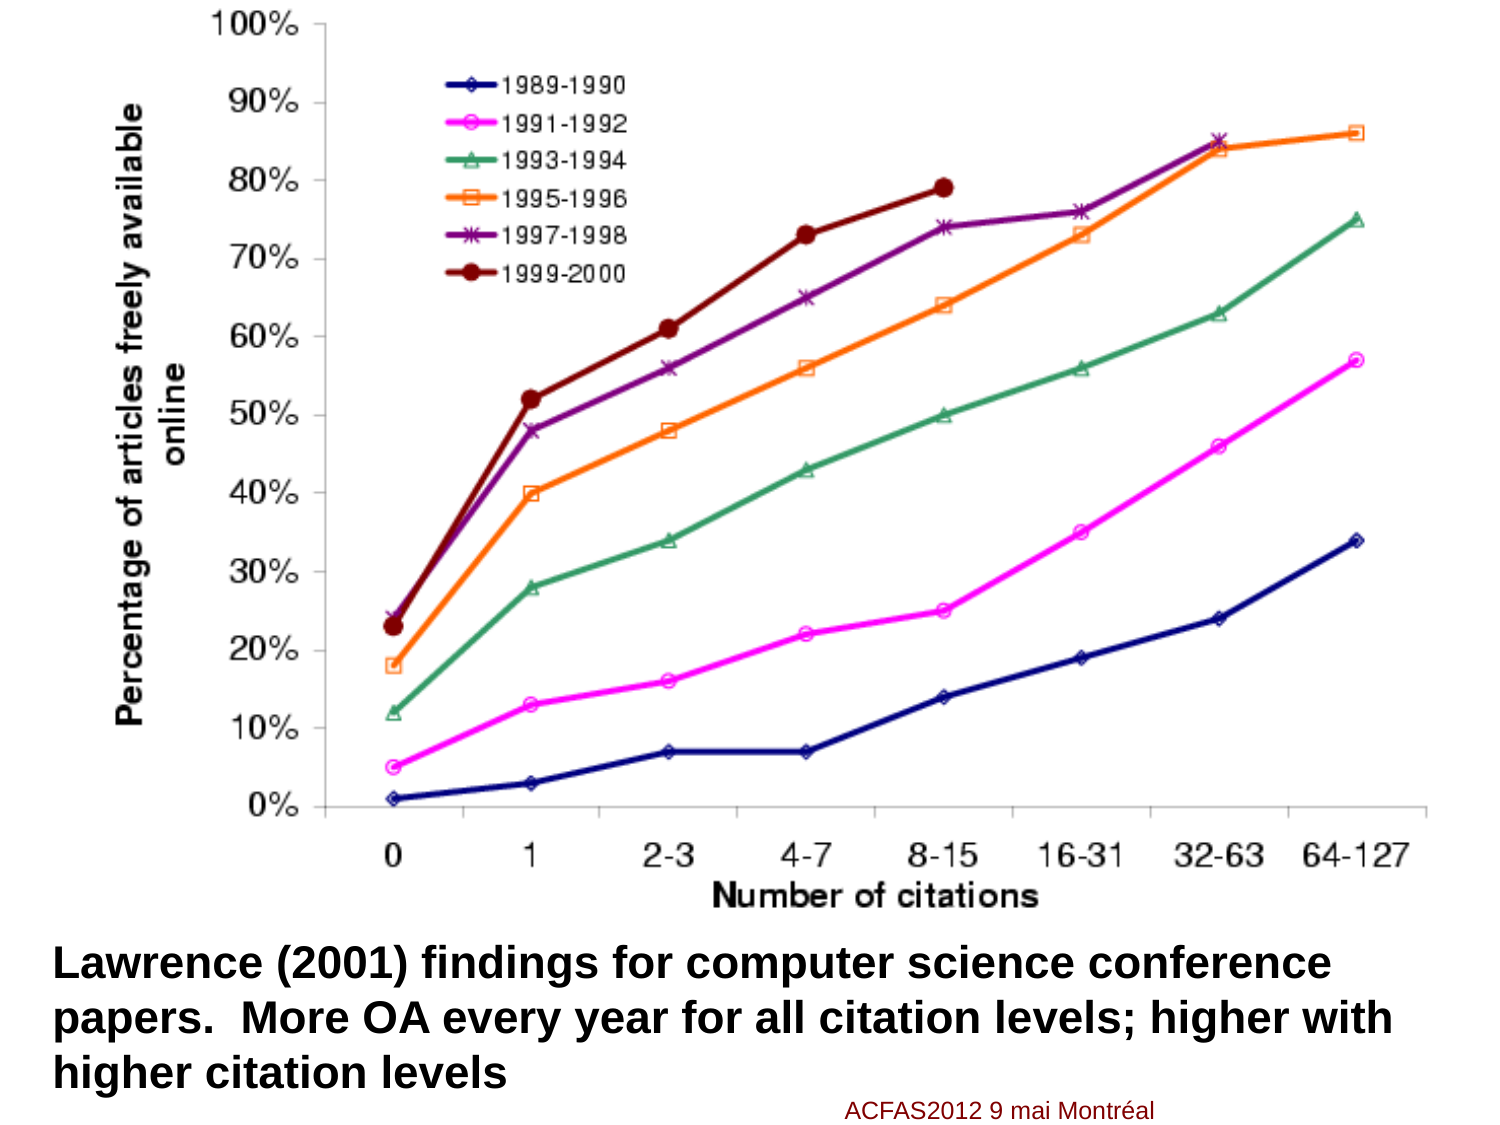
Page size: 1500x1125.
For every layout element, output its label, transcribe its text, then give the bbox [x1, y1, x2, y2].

text_box Lawrence (2001) findings for computer science conference papers. More OA every year for all citation levels; higher with higher citation levels [37, 924, 1463, 1105]
footer ACFAS2012 9 mai Montréal [587, 1087, 1413, 1125]
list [112, 0, 1438, 910]
